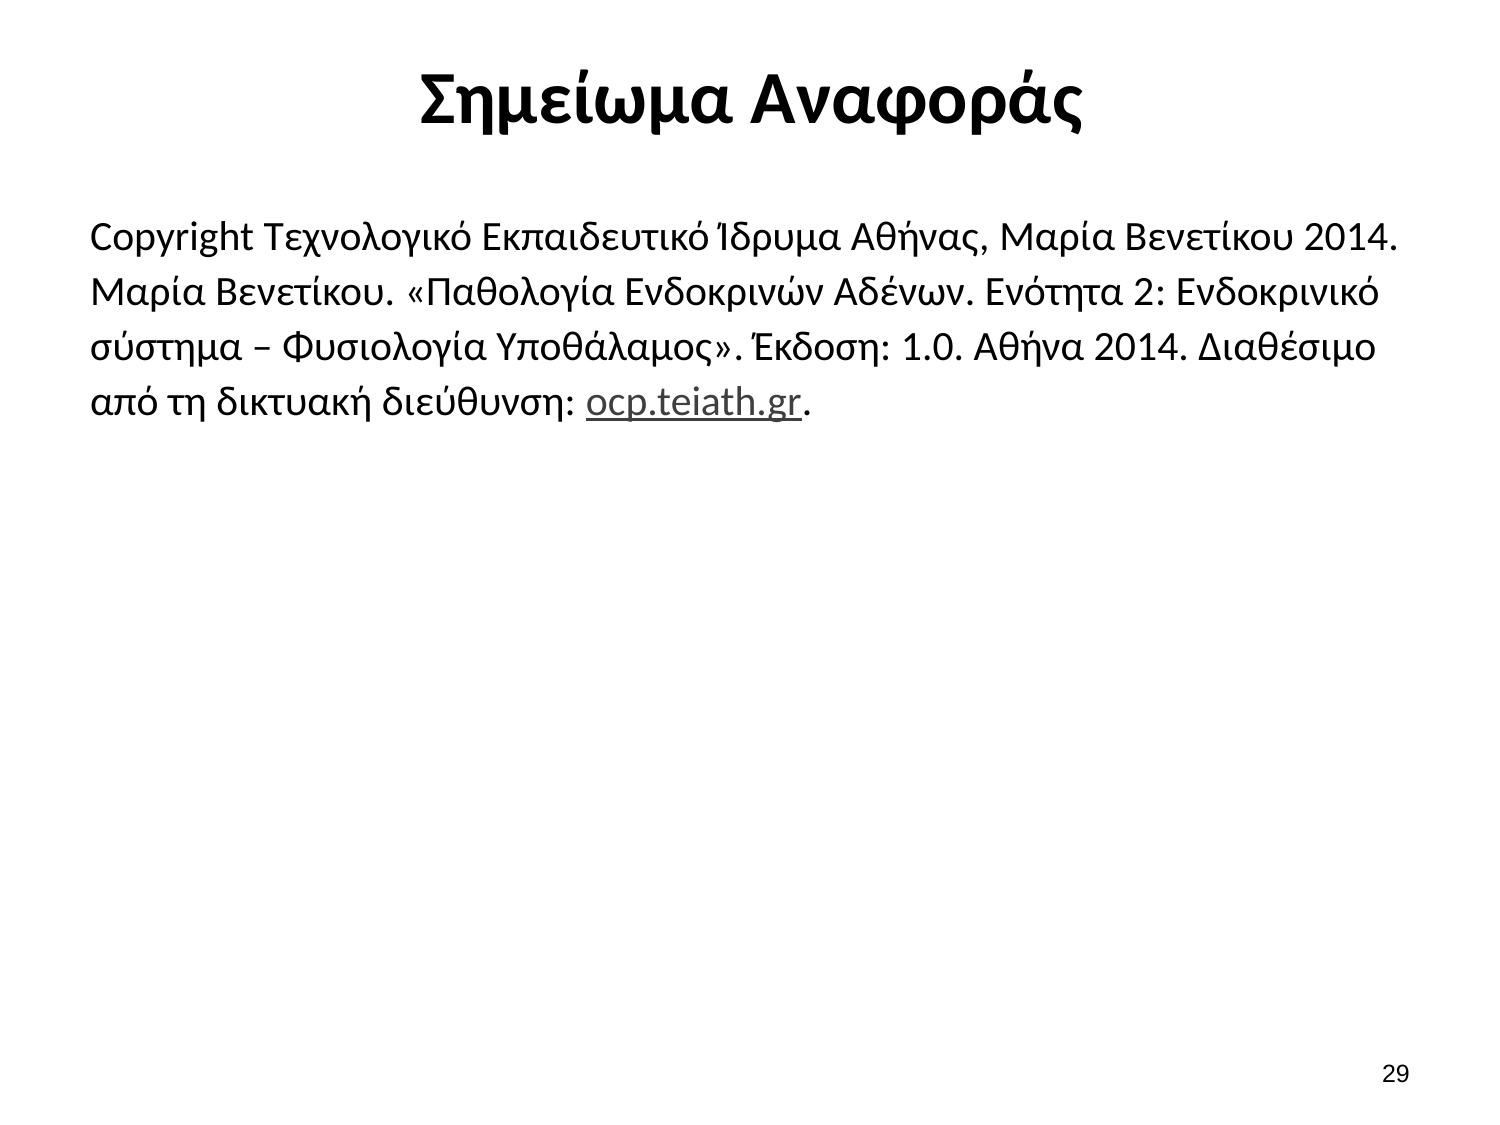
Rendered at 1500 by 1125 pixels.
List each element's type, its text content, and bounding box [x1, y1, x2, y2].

slide_number 28 [1074, 1042, 1425, 1103]
title Σημείωμα Αναφοράς [76, 19, 1427, 169]
list Copyright Τεχνολογικό Εκπαιδευτικό Ίδρυμα Αθήνας, Μαρία Βενετίκου 2014. Μαρία Βενετίκου. «Παθολογία Ενδοκρινών Αδένων. Ενότητα 2: Ενδοκρινικό σύστημα – Φυσιολογία Υποθάλαμος». Έκδοση: 1.0. Αθήνα 2014. Διαθέσιμο από τη δικτυακή διεύθυνση: ocp.teiath.gr. [75, 196, 1425, 1024]
